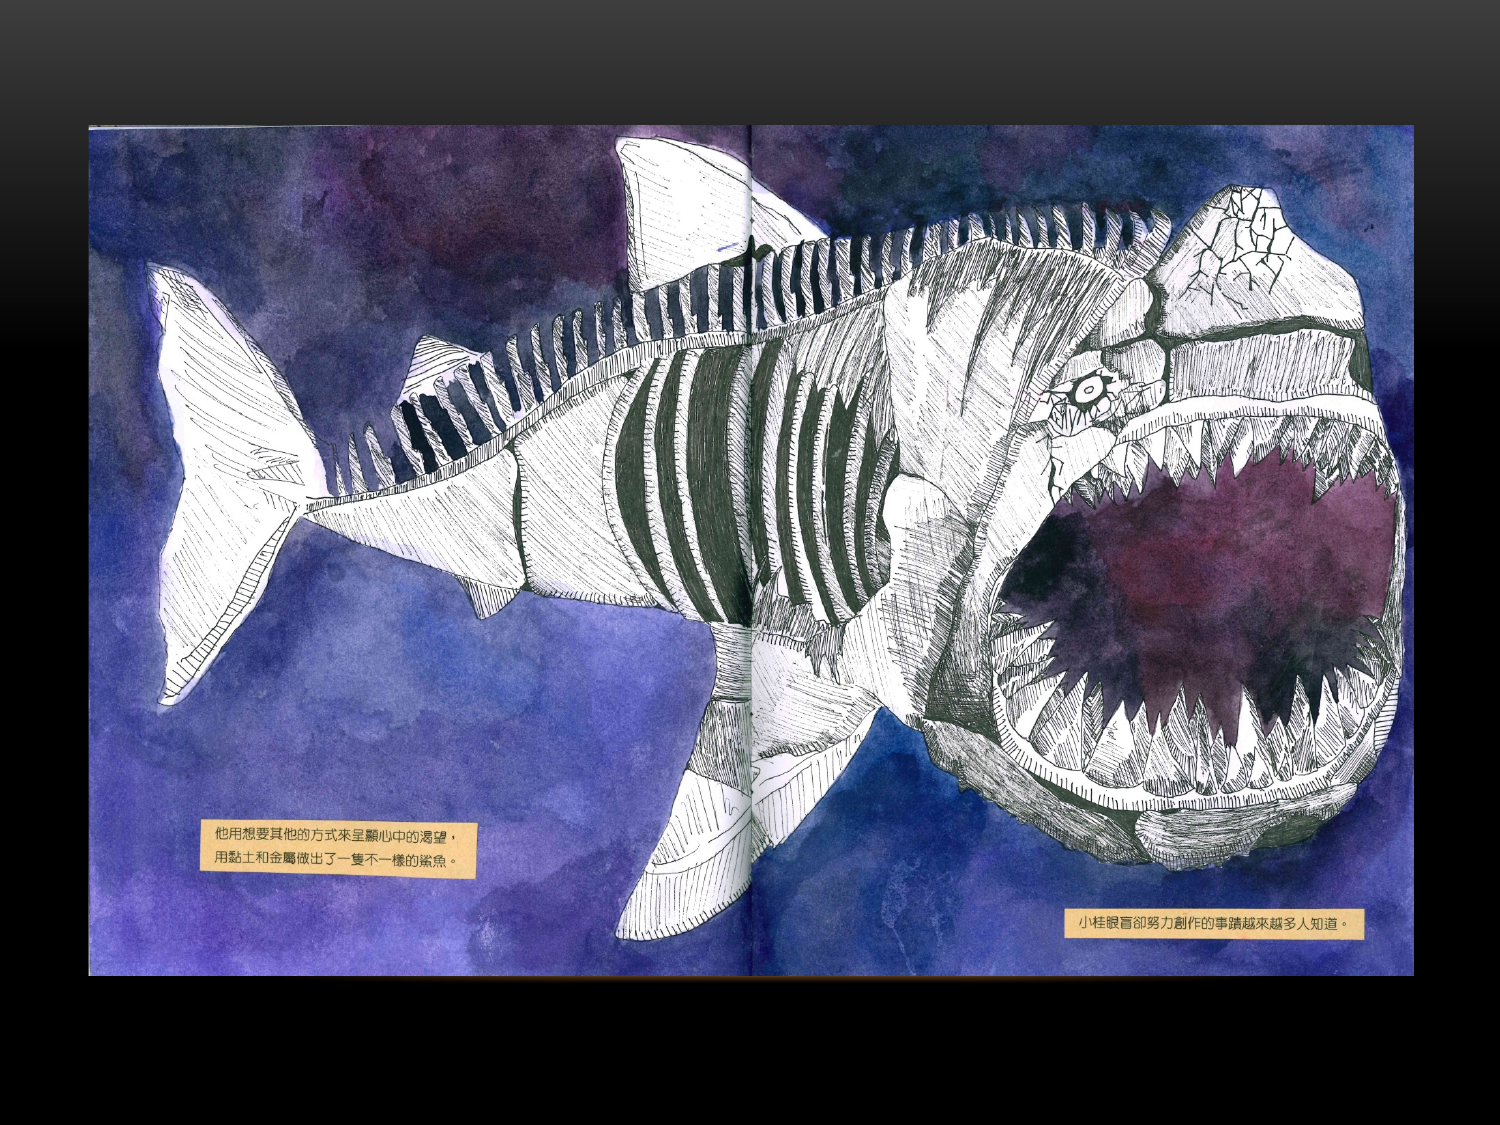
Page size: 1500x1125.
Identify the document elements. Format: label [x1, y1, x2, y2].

list [88, 125, 1415, 977]
picture [0, 0, 1500, 1125]
